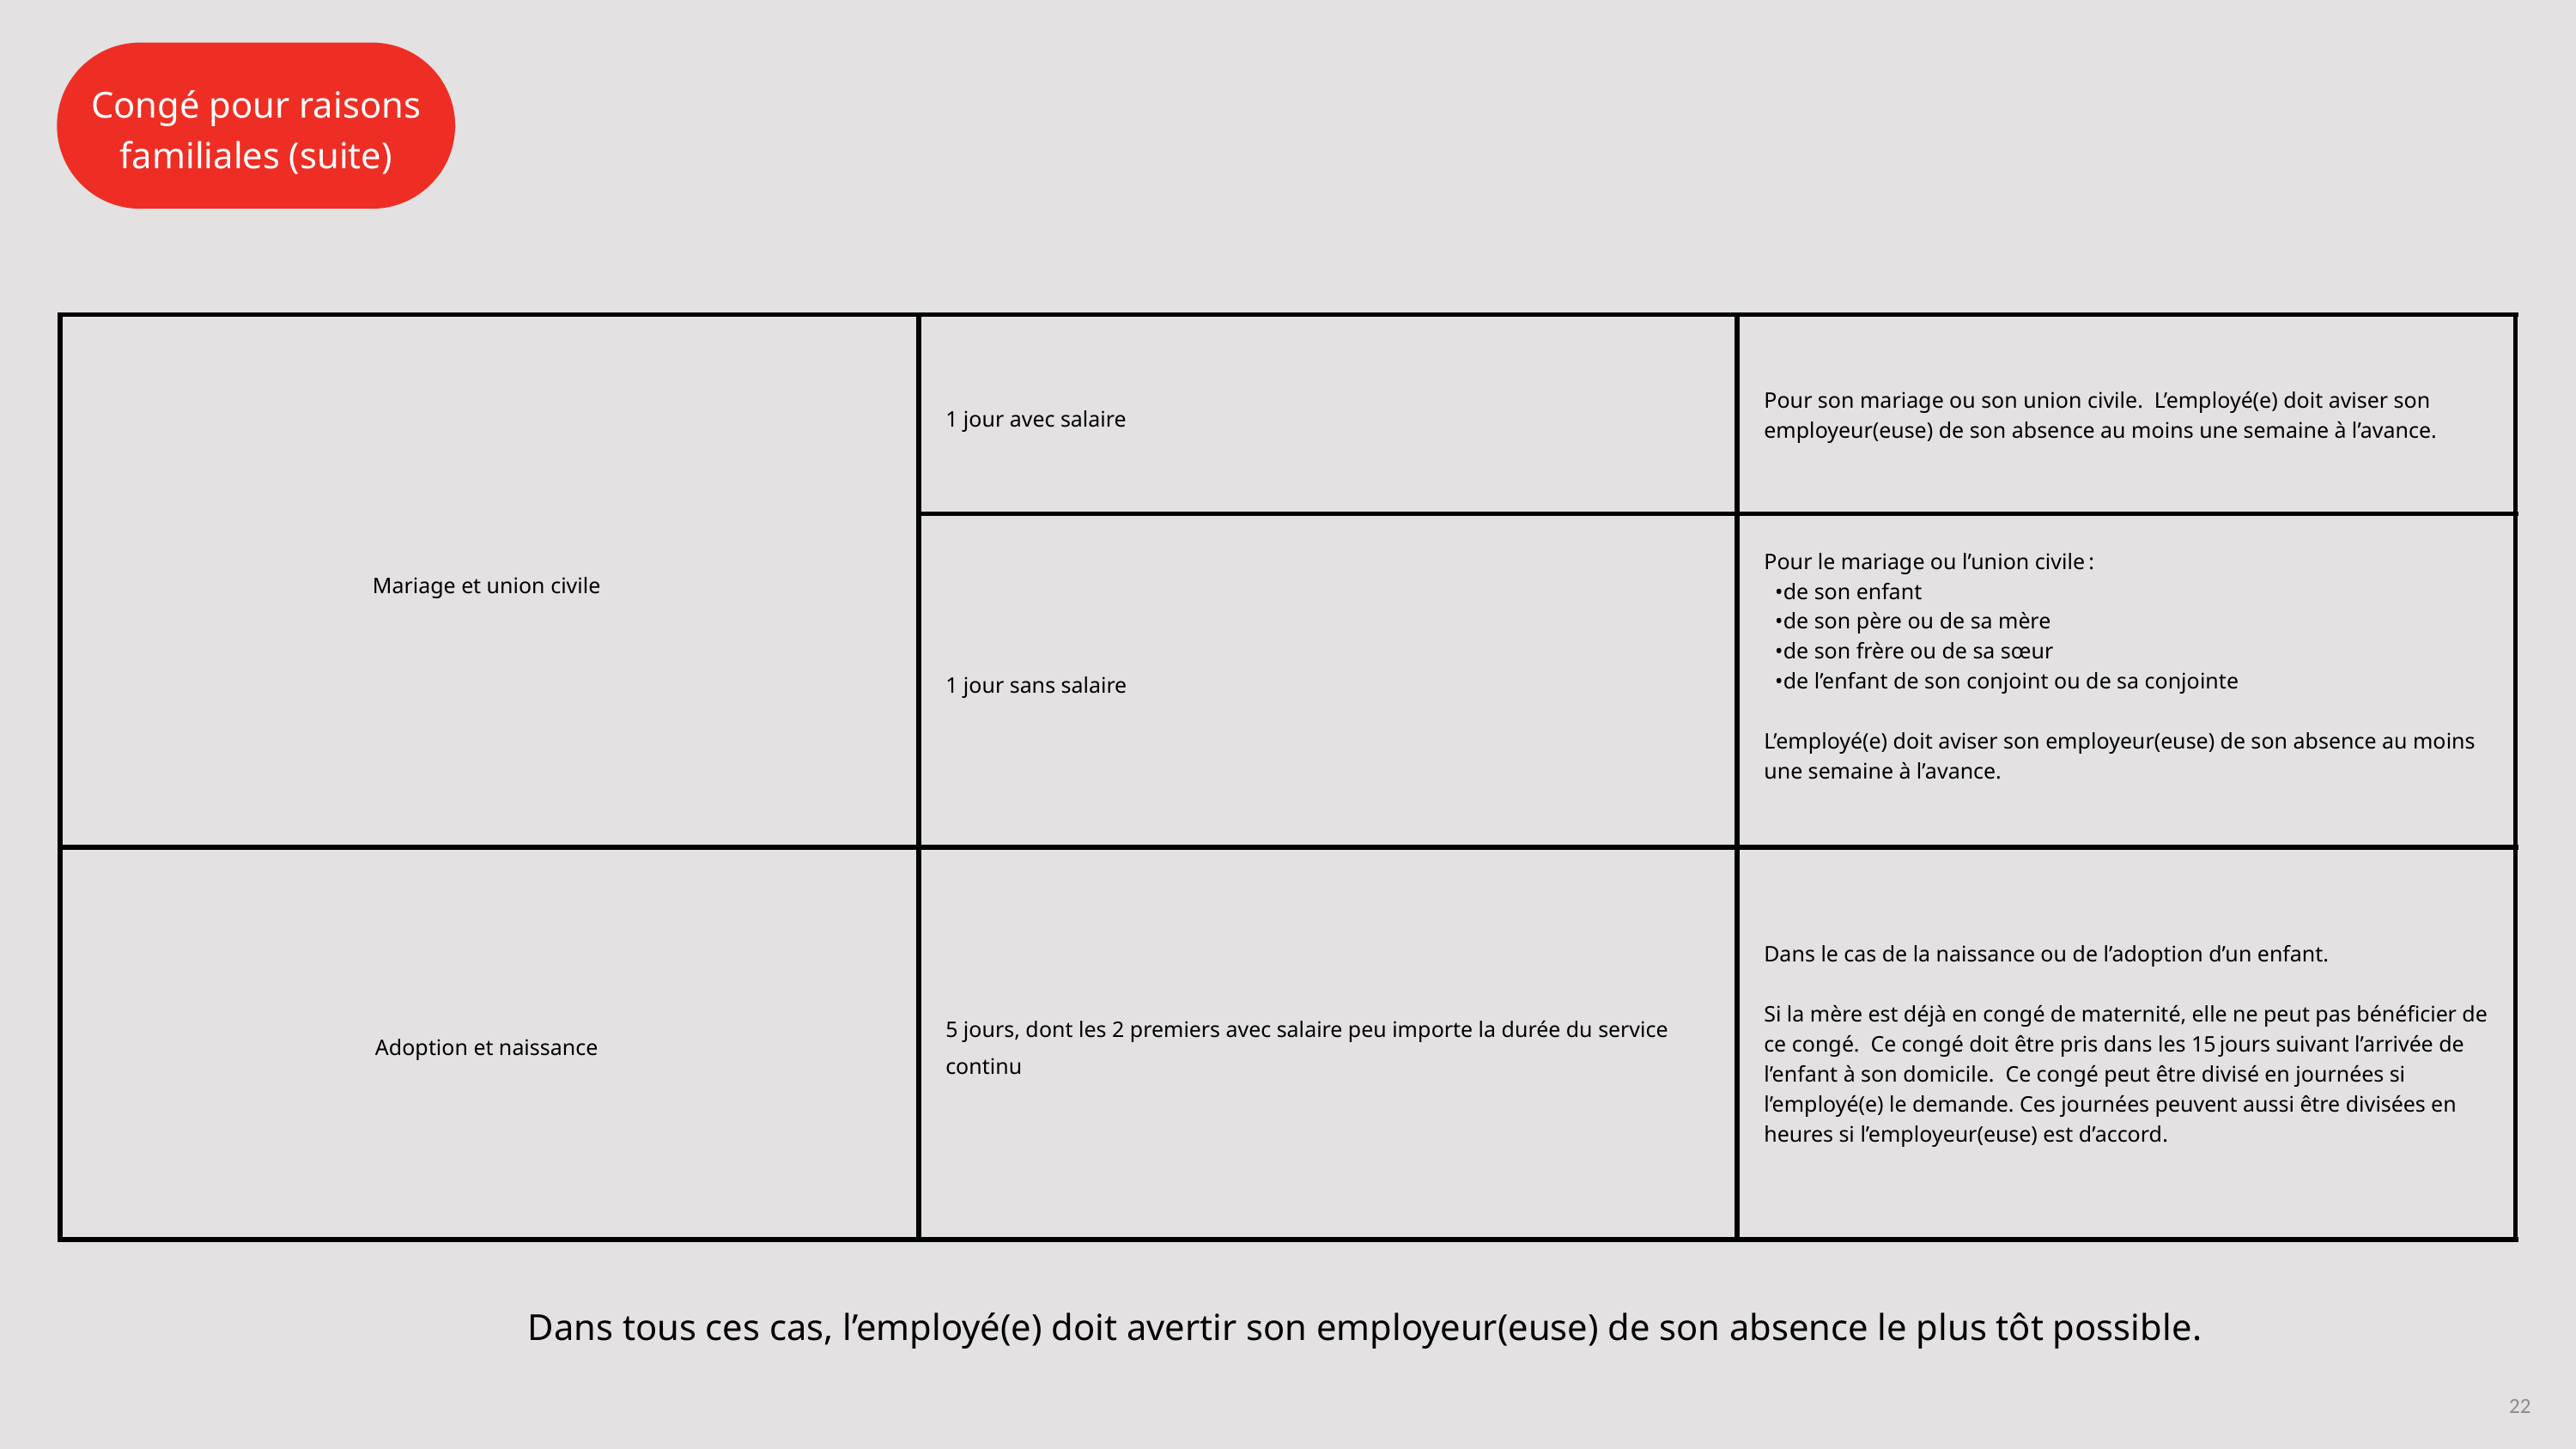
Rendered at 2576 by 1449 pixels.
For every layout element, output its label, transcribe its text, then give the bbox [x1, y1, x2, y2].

slide_number 22 [2243, 1379, 2544, 1431]
table_cell 5 jours, dont les 2 premiers avec salaire peu importe la durée du service continu [921, 850, 1735, 1237]
text_box Dans tous ces cas, l’employé(e) doit avertir son employeur(euse) de son absence le plus tôt possible. [468, 1301, 2262, 1349]
table_header 1 jour avec salaire [921, 317, 1735, 512]
table_header Pour son mariage ou son union civile. L’employé(e) doit aviser son employeur(euse) de son absence au moins une semaine à l’avance. [1740, 317, 2513, 512]
table_cell Pour le mariage ou l’union civile : •de son enfant •de son père ou de sa mère •de son frère ou de sa sœur •de l’enfant de son conjoint ou de sa conjointe L’employé(e) doit aviser son employeur(euse) de son absence au moins une semaine à l’avance. [1740, 516, 2513, 845]
table_cell Adoption et naissance [63, 850, 916, 1237]
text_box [57, 42, 456, 209]
table_cell 1 jour sans salaire [921, 516, 1735, 845]
table_header Mariage et union civile [63, 317, 916, 845]
table_cell Dans le cas de la naissance ou de l’adoption d’un enfant. Si la mère est déjà en congé de maternité, elle ne peut pas bénéficier de ce congé. Ce congé doit être pris dans les 15 jours suivant l’arrivée de l’enfant à son domicile. Ce congé peut être divisé en journées si l’employé(e) le demande. Ces journées peuvent aussi être divisées en heures si l’employeur(euse) est d’accord. [1740, 850, 2513, 1237]
